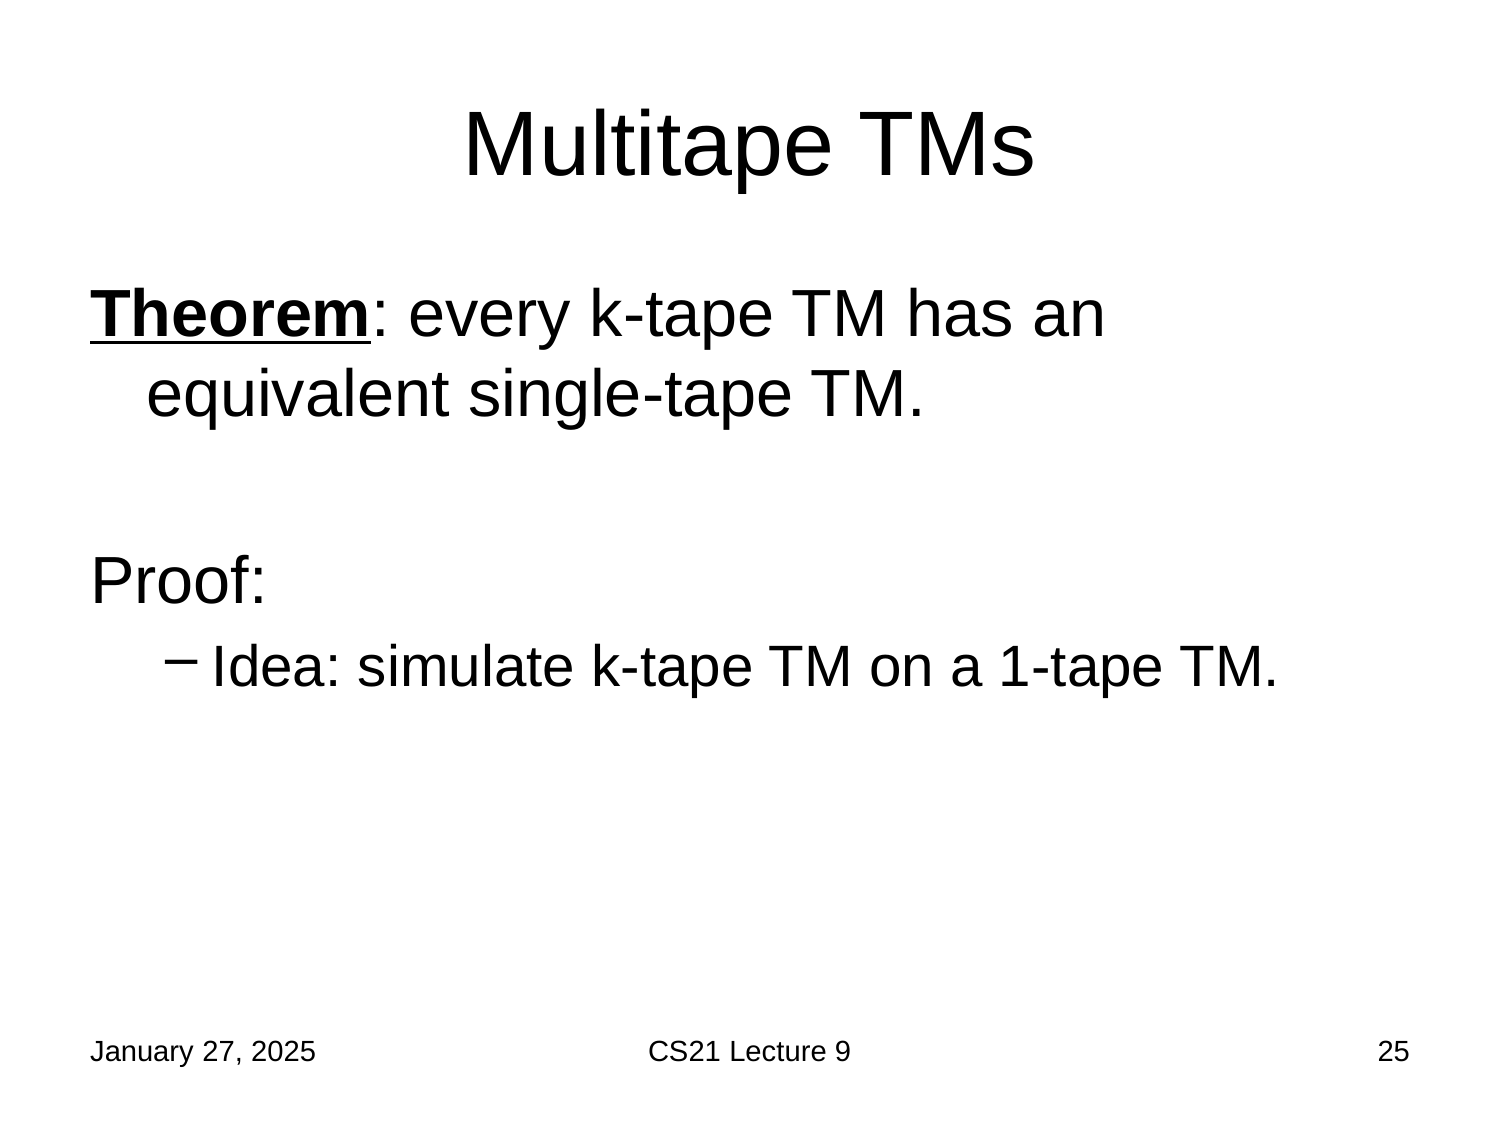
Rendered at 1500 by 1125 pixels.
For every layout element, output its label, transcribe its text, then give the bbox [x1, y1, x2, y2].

title Multitape TMs [75, 45, 1425, 233]
footer CS21 Lecture 9 [512, 1024, 988, 1103]
list Theorem: every k-tape TM has an equivalent single-tape TM. Proof: Idea: simulate k-tape TM on a 1-tape TM. [75, 262, 1425, 1005]
slide_number 25 [1074, 1024, 1426, 1103]
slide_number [74, 1024, 426, 1103]
